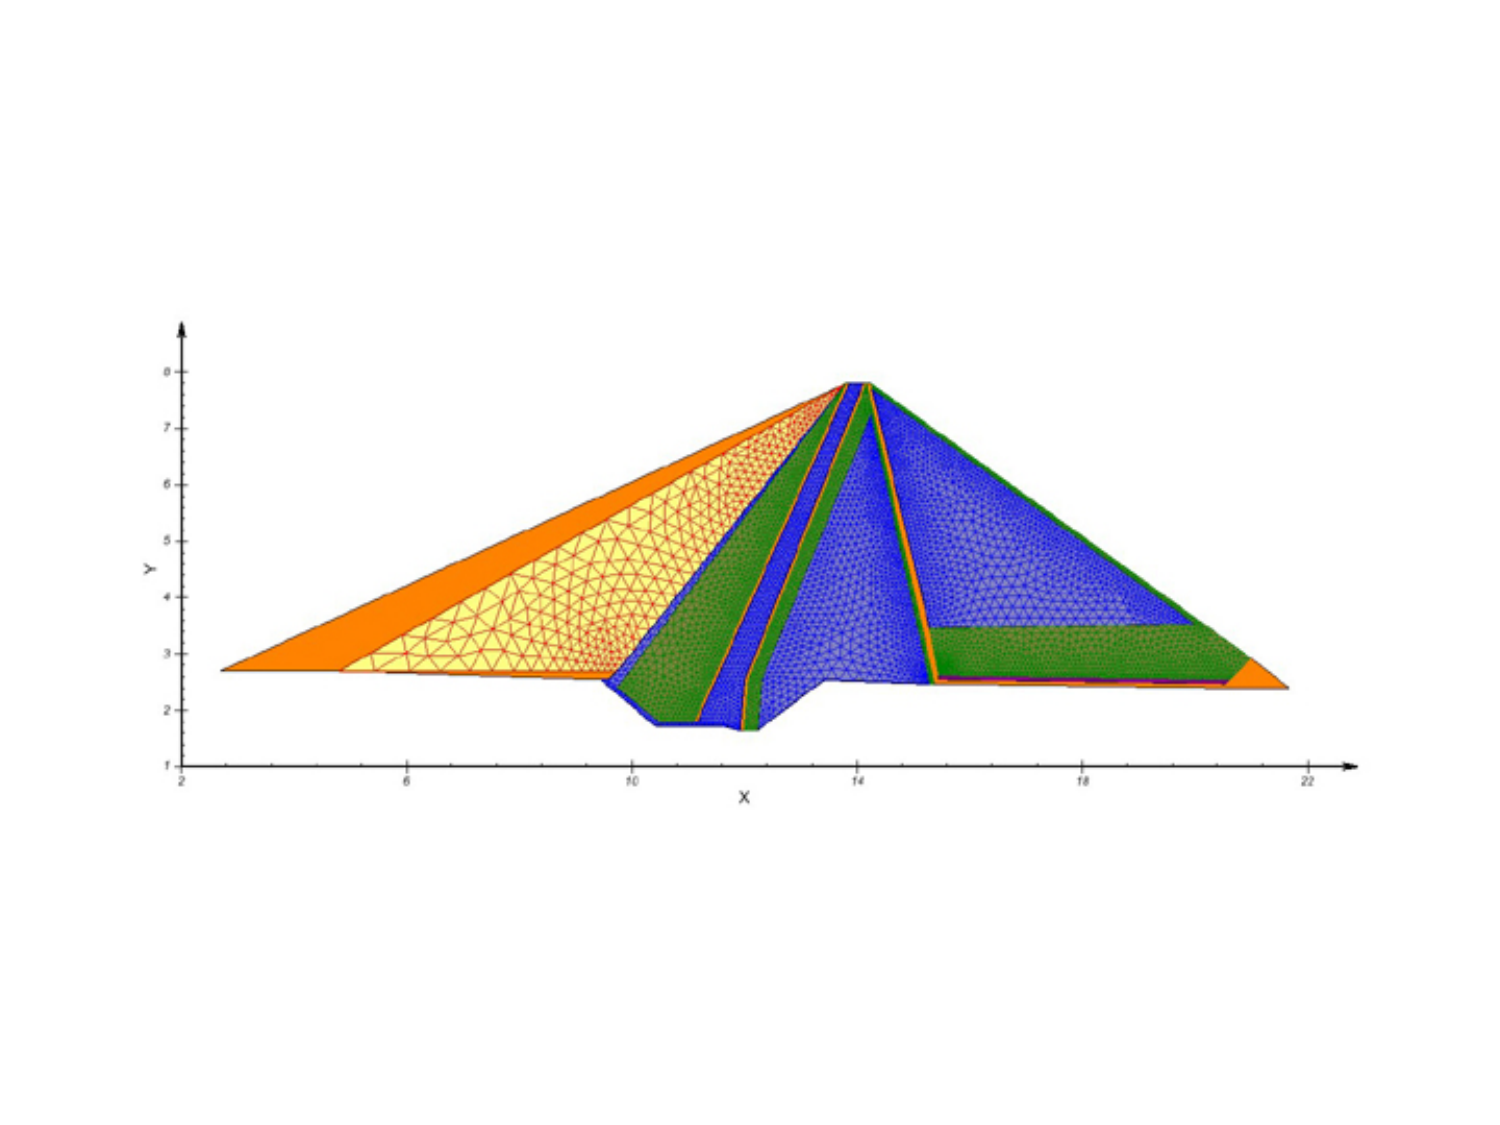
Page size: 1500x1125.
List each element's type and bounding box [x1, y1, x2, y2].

picture [124, 306, 1376, 818]
